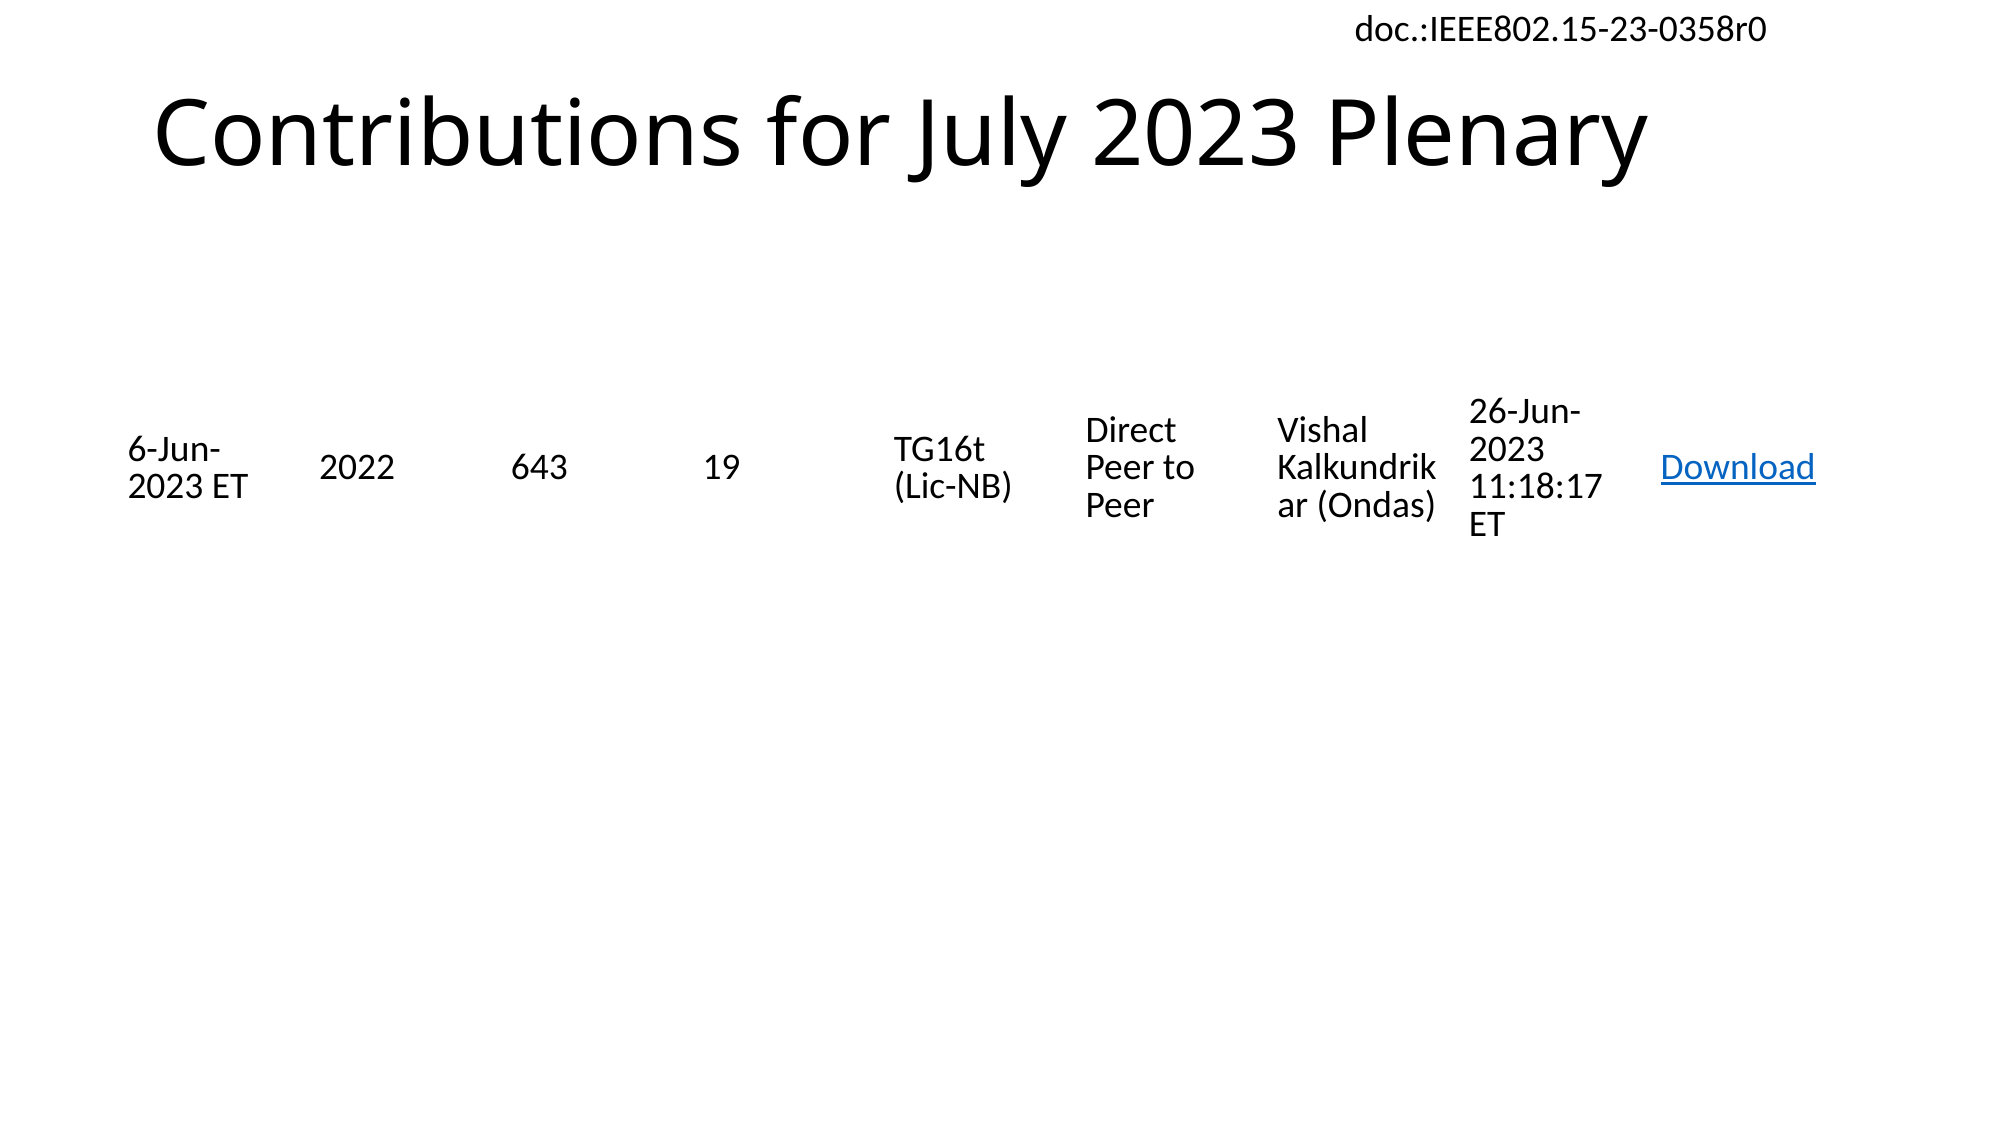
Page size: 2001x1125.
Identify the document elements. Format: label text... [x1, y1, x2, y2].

table_header 643 [496, 388, 687, 554]
table_header 19 [687, 388, 879, 554]
table_header Download [1646, 388, 1837, 554]
title Contributions for July 2023 Plenary [137, 59, 1863, 213]
table_header Direct Peer to Peer [1071, 388, 1262, 554]
table_header 6-Jun-2023 ET [113, 388, 304, 554]
table_header 2022 [304, 388, 496, 554]
table_header 26-Jun-2023 11:18:17 ET [1454, 388, 1646, 554]
table_header Vishal Kalkundrikar (Ondas) [1262, 388, 1454, 554]
table_header TG16t (Lic-NB) [879, 388, 1071, 554]
